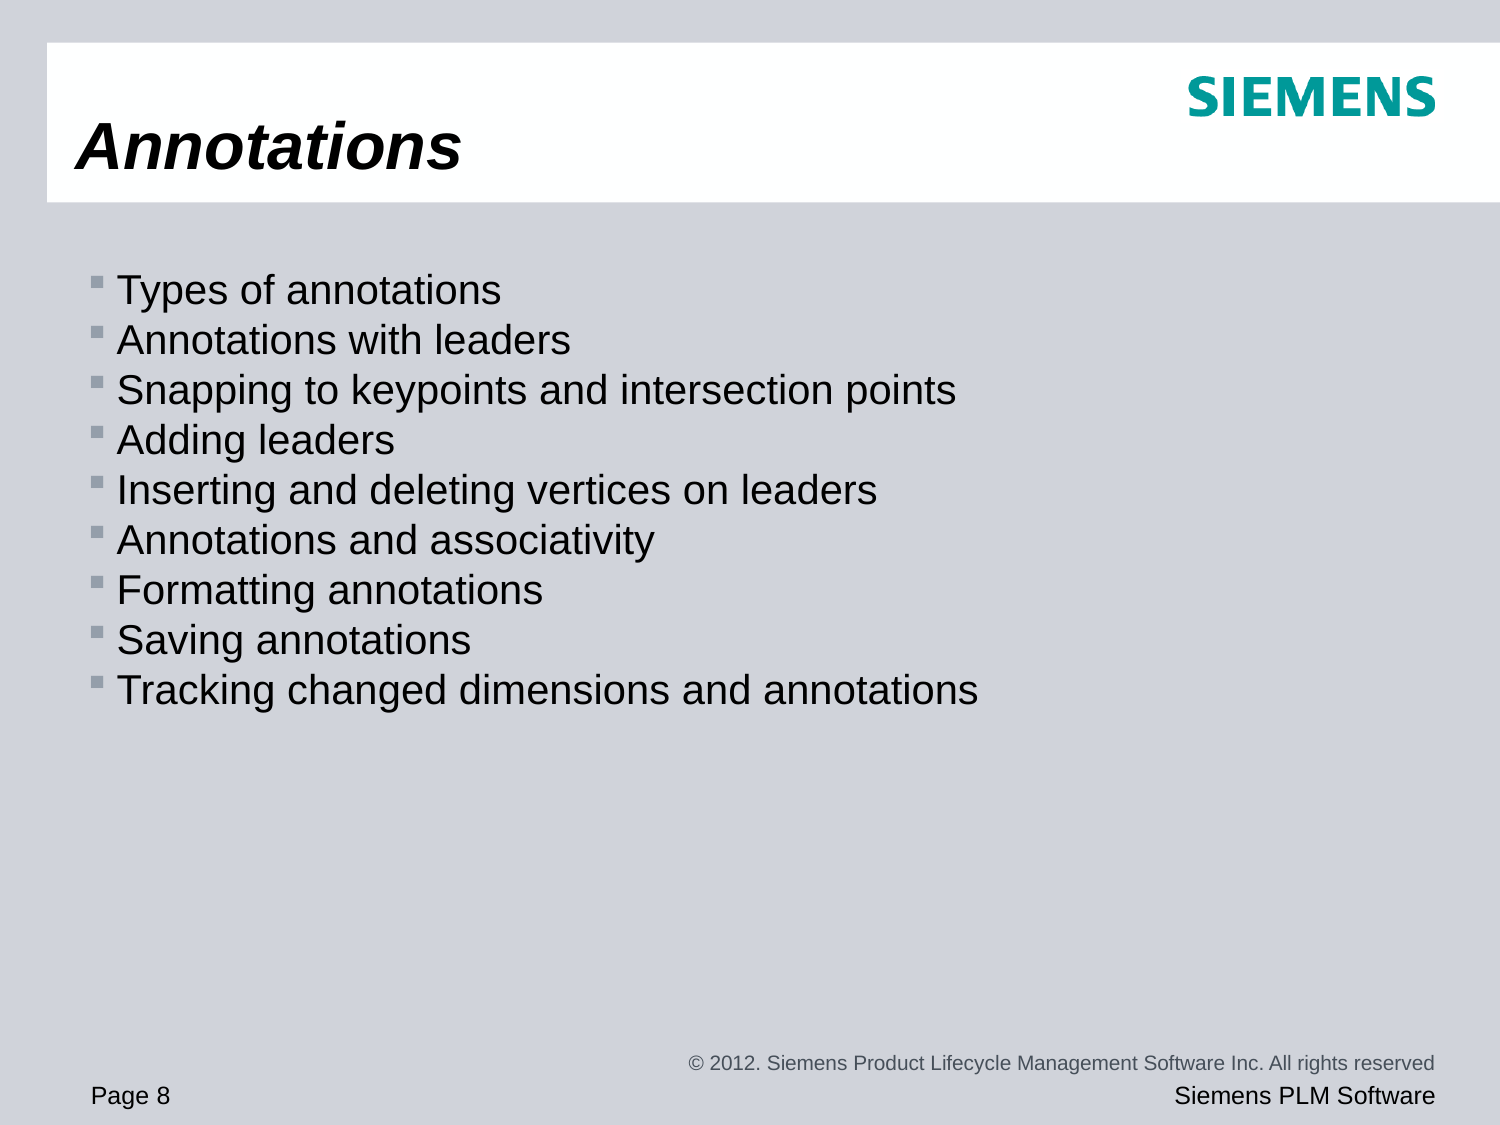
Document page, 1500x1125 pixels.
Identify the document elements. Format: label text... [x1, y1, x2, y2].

picture [1181, 69, 1444, 123]
list Types of annotations Annotations with leaders Snapping to keypoints and intersection points Adding leaders Inserting and deleting vertices on leaders Annotations and associativity Formatting annotations Saving annotations Tracking changed dimensions and annotations [87, 262, 1438, 1013]
title Annotations [74, 49, 1095, 183]
